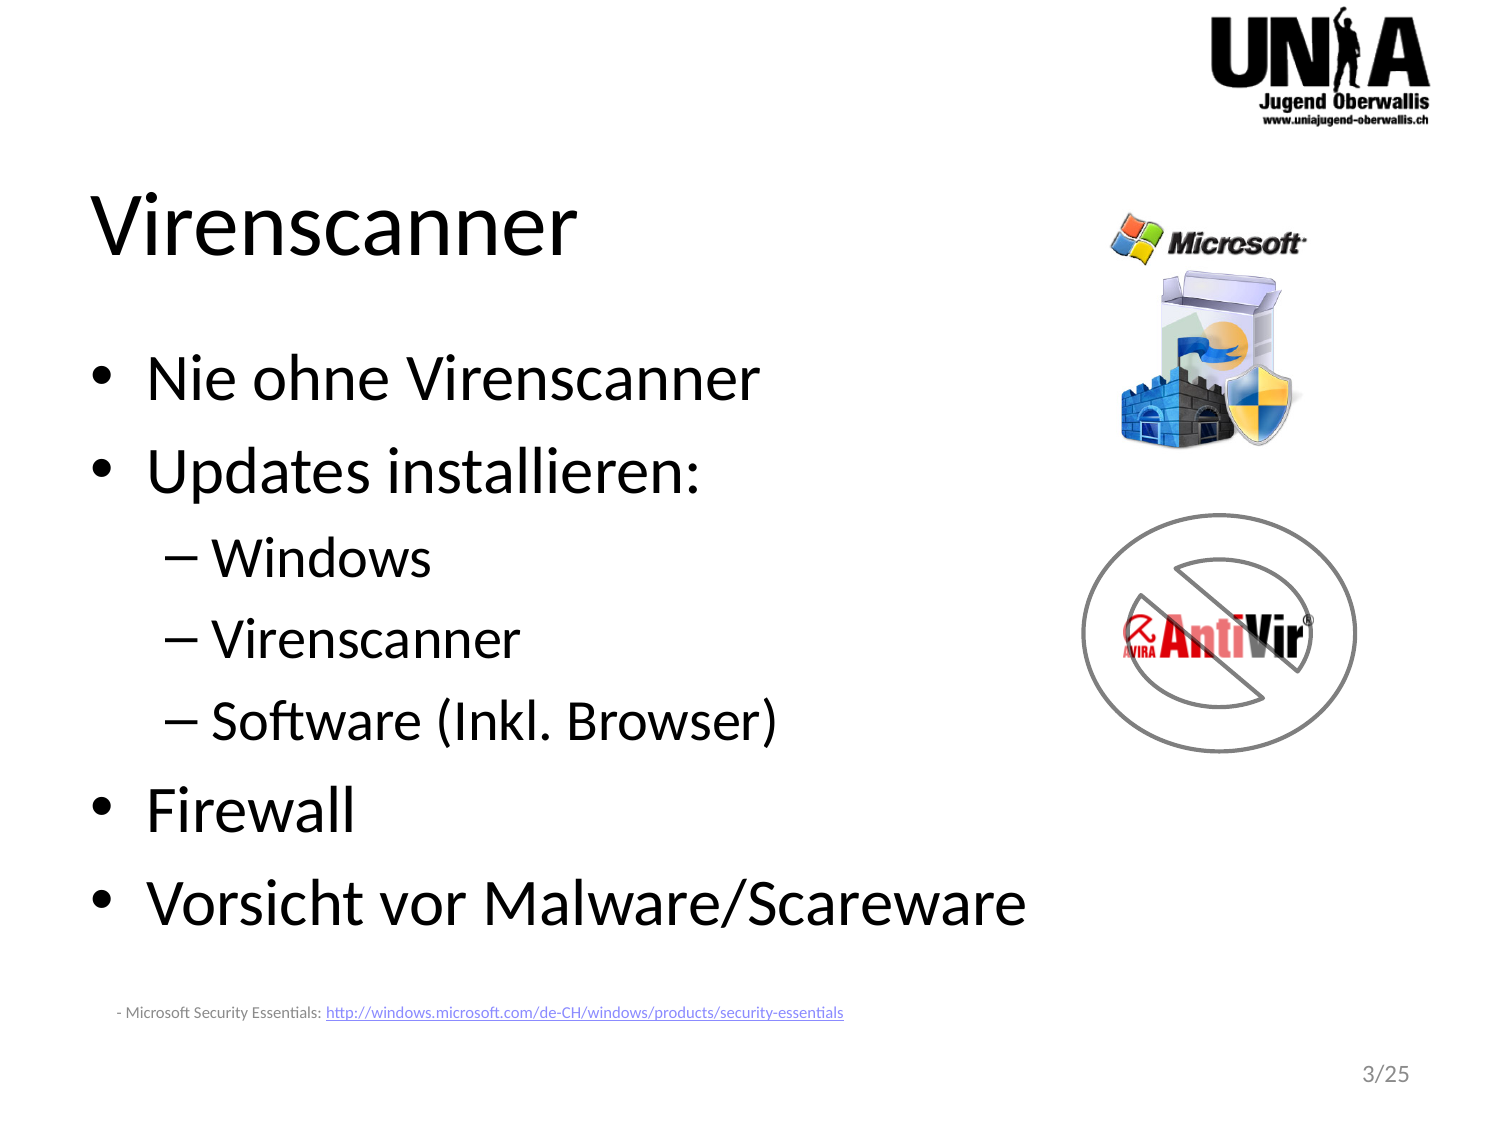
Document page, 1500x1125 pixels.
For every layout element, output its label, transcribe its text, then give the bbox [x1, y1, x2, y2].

picture [1210, 6, 1433, 127]
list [1118, 536, 1319, 738]
text_box [1165, 744, 1274, 754]
text_box Nie ohne Virenscanner Updates installieren: Windows Virenscanner Software (Inkl. Browser) Firewall Vorsicht vor Malware/Scareware [74, 326, 1425, 1005]
title Virenscanner [75, 125, 1425, 313]
picture [1099, 208, 1339, 464]
slide_number 3/25 [1074, 1042, 1425, 1103]
text_box [1081, 556, 1113, 710]
text_box [1139, 513, 1299, 535]
text_box [1323, 554, 1358, 713]
text_box - Microsoft Security Essentials: http://windows.microsoft.com/de-CH/windows/products/security-essentials [101, 918, 1354, 1030]
